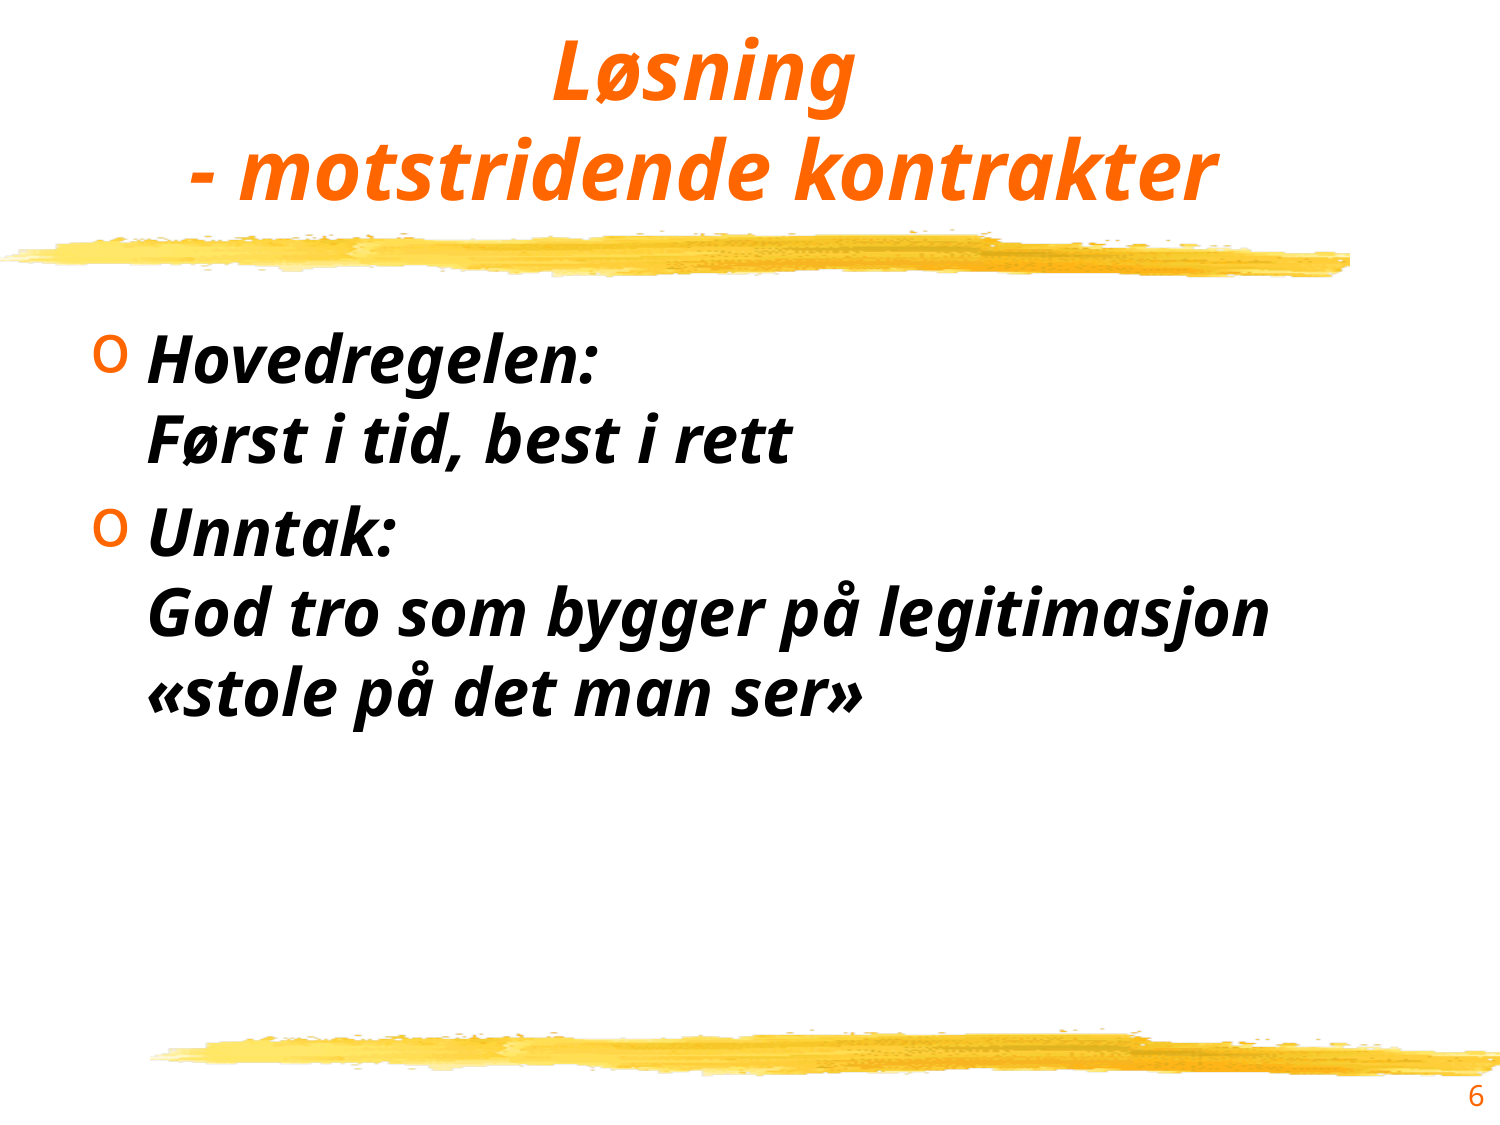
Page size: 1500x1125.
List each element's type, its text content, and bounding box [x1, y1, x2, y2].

list Hovedregelen: Først i tid, best i rett Unntak: God tro som bygger på legitimasjon «stole på det man ser» [74, 309, 1417, 1001]
picture [0, 224, 1350, 288]
title Løsning - motstridende kontrakter [66, 37, 1342, 226]
slide_number 6 [1399, 1049, 1500, 1125]
picture [150, 1023, 1500, 1087]
